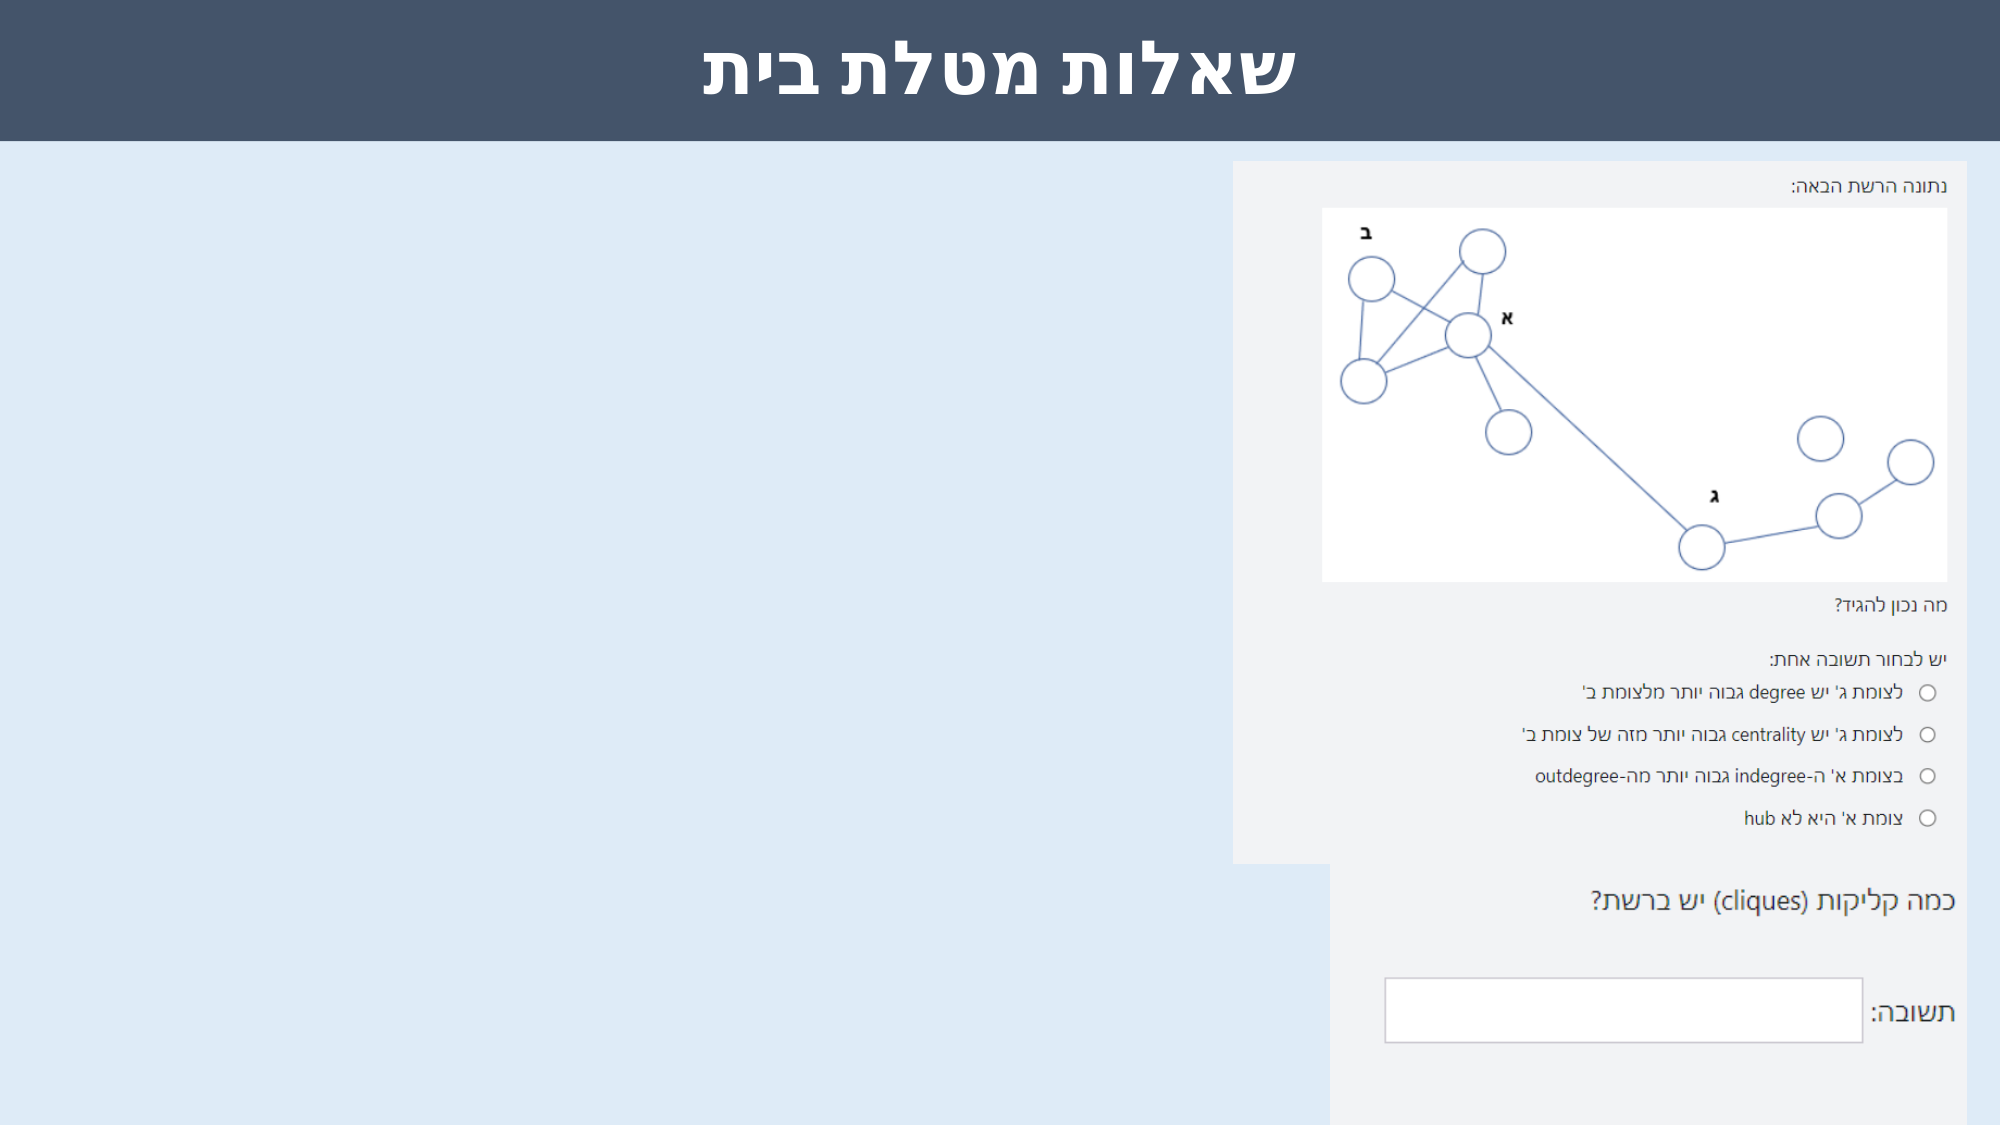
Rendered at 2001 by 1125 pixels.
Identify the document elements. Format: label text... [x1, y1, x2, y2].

picture [1232, 161, 1967, 1125]
list שאלות מטלת בית [0, 0, 2000, 142]
